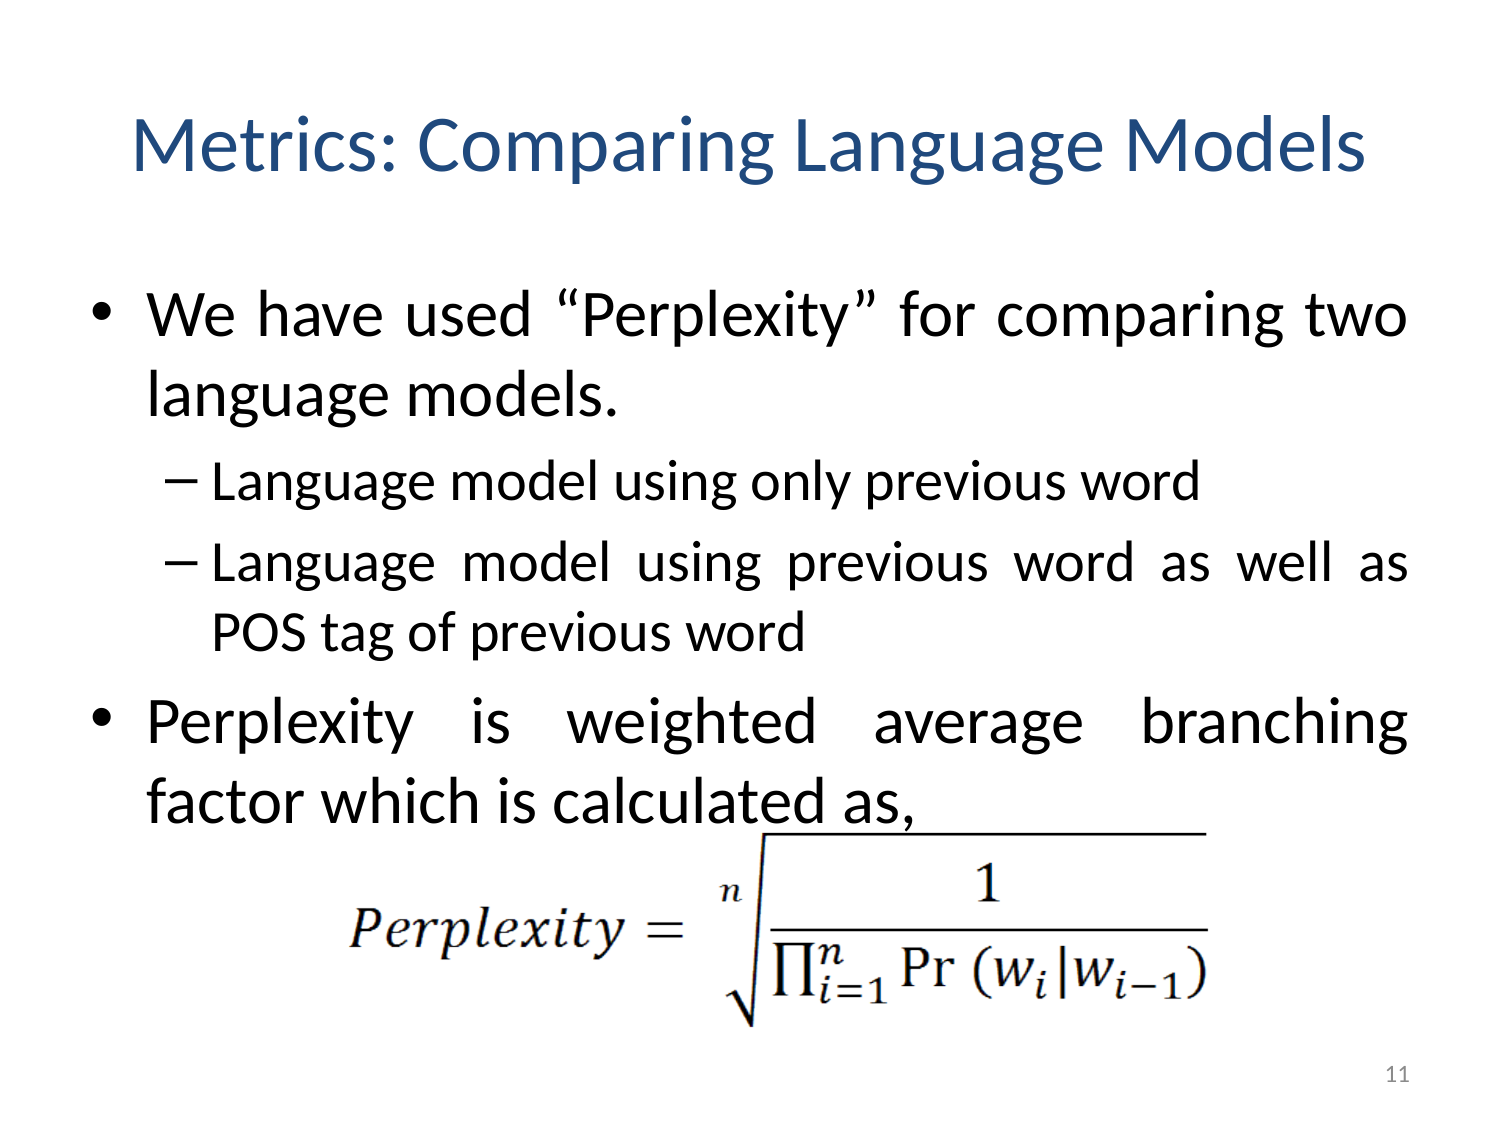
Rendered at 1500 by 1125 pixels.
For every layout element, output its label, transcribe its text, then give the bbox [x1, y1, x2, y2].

list We have used “Perplexity” for comparing two language models. Language model using only previous word Language model using previous word as well as POS tag of previous word Perplexity is weighted average branching factor which is calculated as, [75, 262, 1425, 1005]
picture [348, 822, 1210, 1040]
title Metrics: Comparing Language Models [75, 45, 1425, 233]
slide_number 11 [1074, 1042, 1425, 1103]
